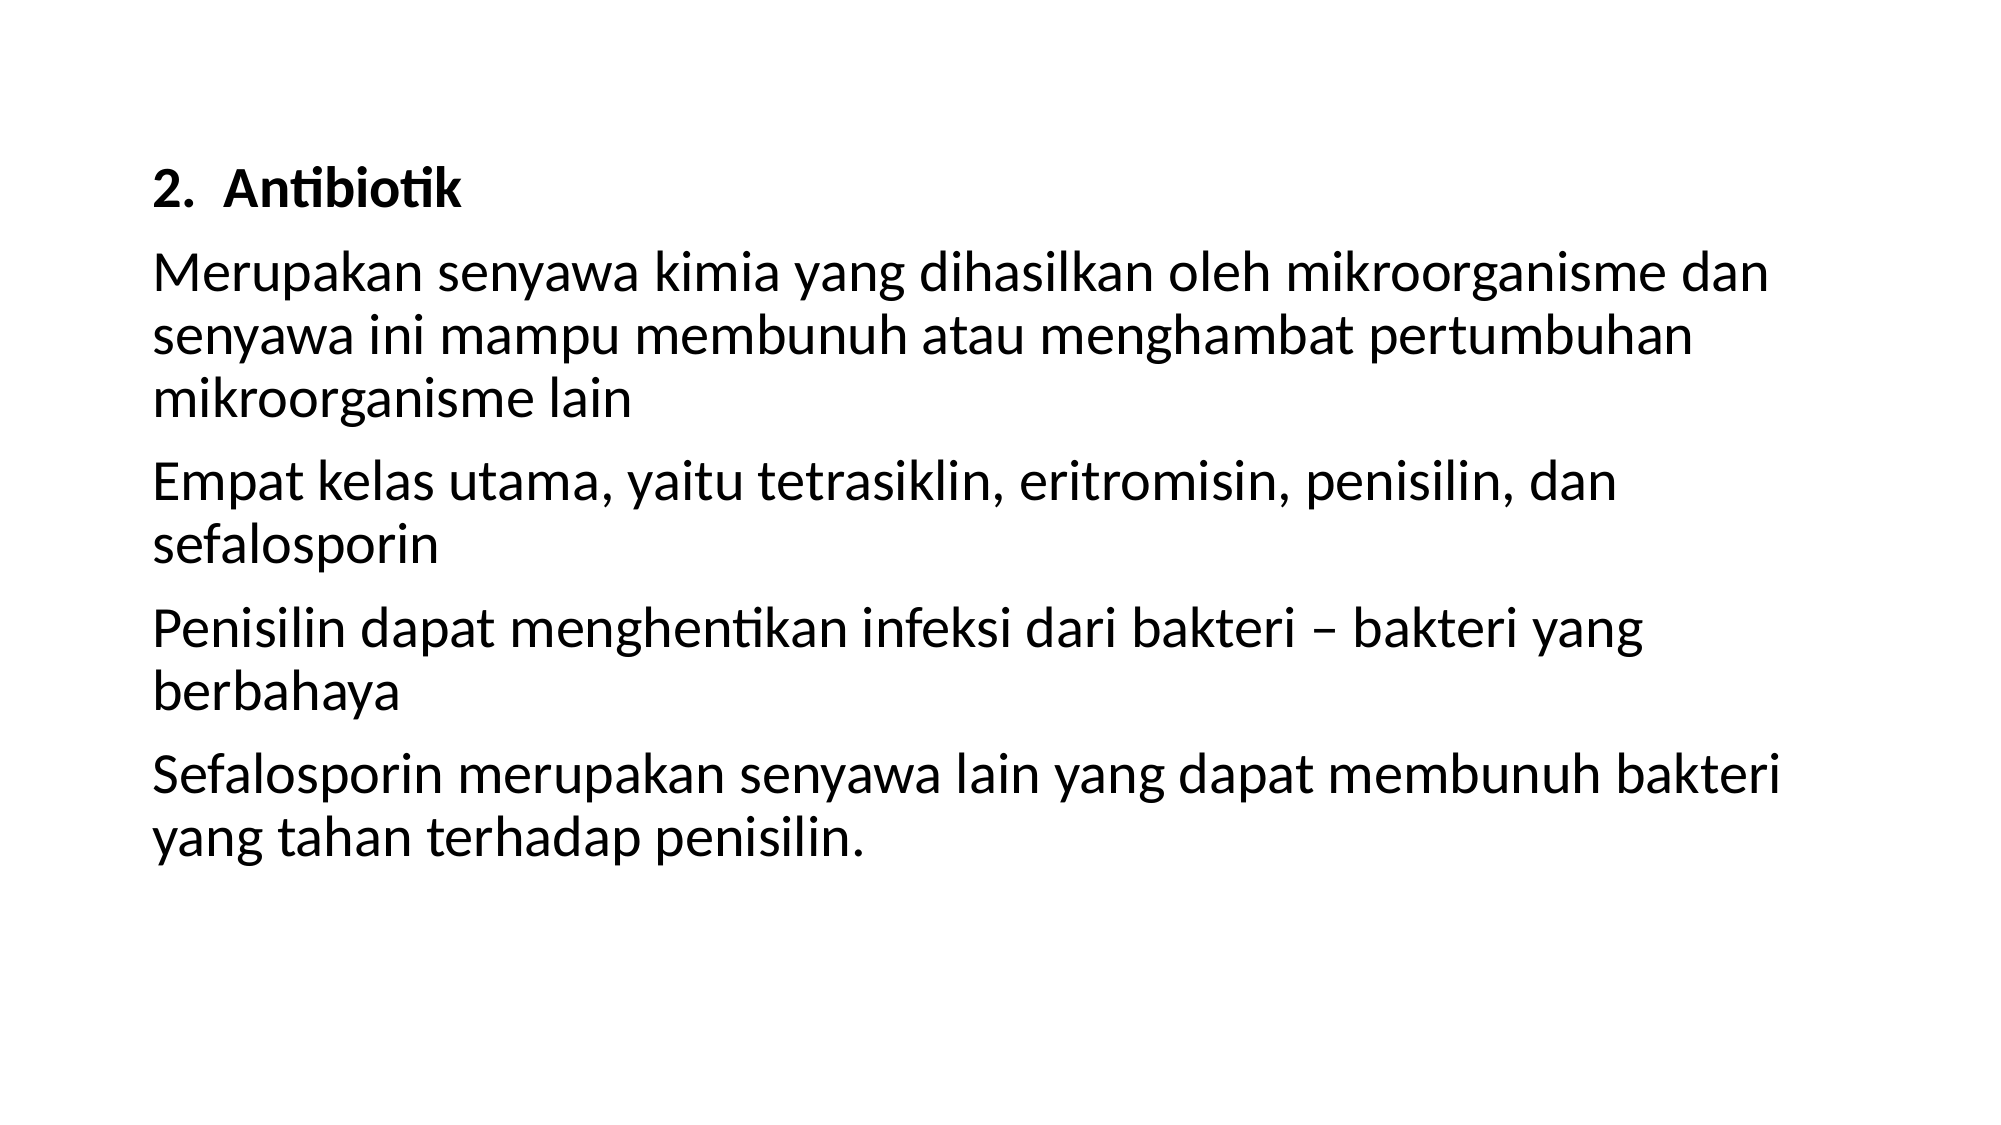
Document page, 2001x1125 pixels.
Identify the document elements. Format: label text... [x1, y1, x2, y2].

list 2. Antibiotik Merupakan senyawa kimia yang dihasilkan oleh mikroorganisme dan senyawa ini mampu membunuh atau menghambat pertumbuhan mikroorganisme lain Empat kelas utama, yaitu tetrasiklin, eritromisin, penisilin, dan sefalosporin Penisilin dapat menghentikan infeksi dari bakteri – bakteri yang berbahaya Sefalosporin merupakan senyawa lain yang dapat membunuh bakteri yang tahan terhadap penisilin. [137, 149, 1863, 1014]
